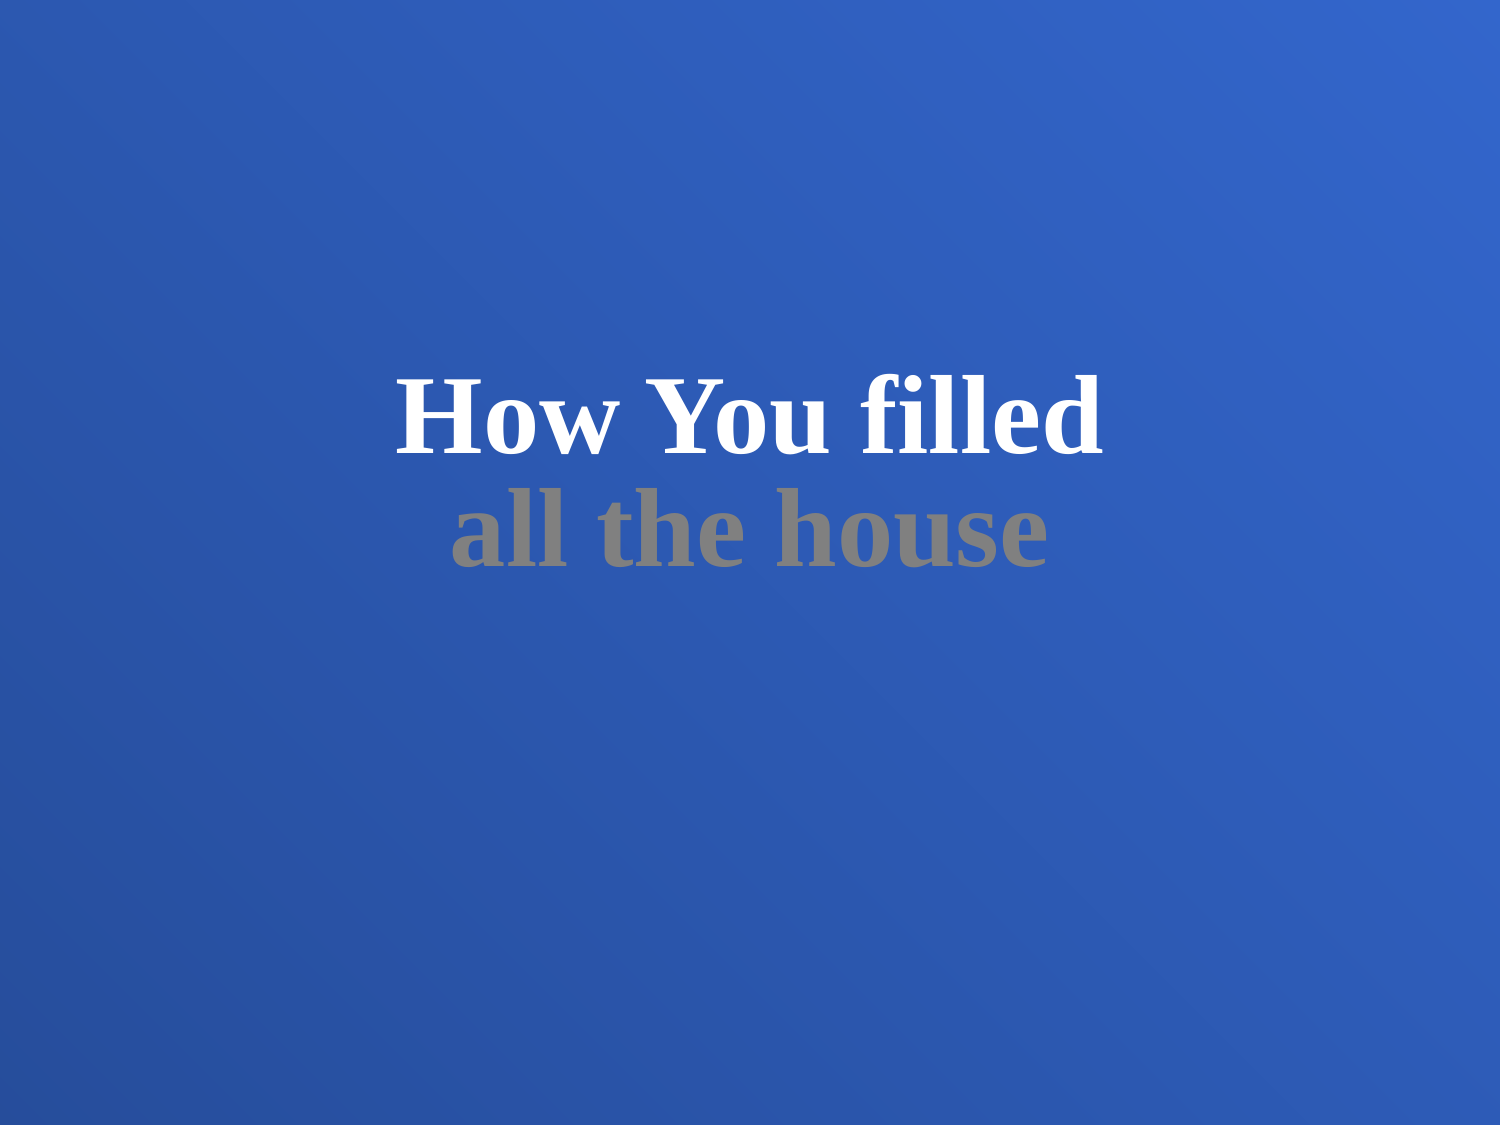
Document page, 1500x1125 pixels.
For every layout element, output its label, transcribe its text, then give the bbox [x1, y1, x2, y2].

text_box How You filled all the house [0, 356, 1500, 596]
